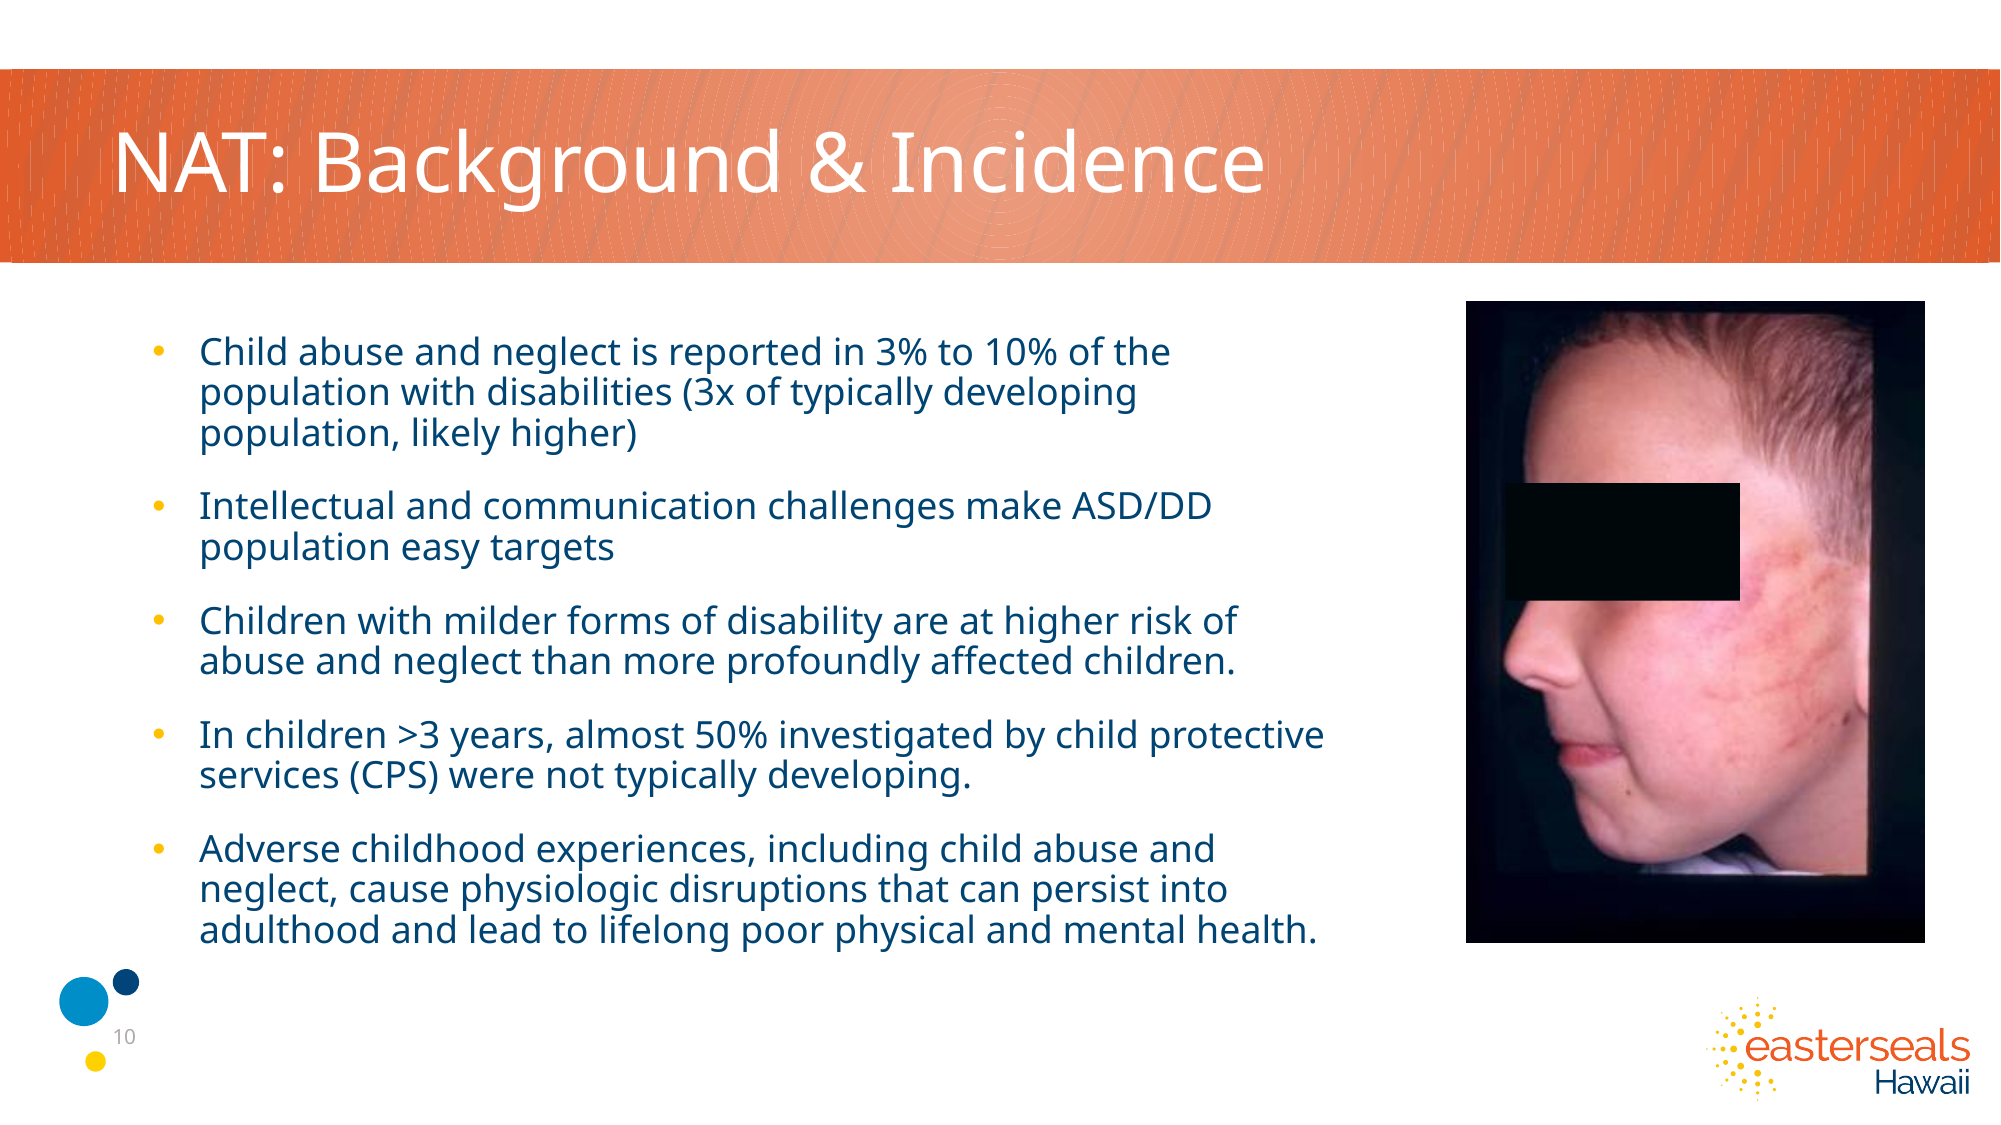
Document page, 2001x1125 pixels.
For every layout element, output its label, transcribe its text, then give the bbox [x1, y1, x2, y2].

title NAT: Background & Incidence [95, 103, 1851, 228]
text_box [137, 301, 1925, 946]
slide_number 10 [112, 1013, 247, 1063]
picture [1706, 997, 1970, 1101]
